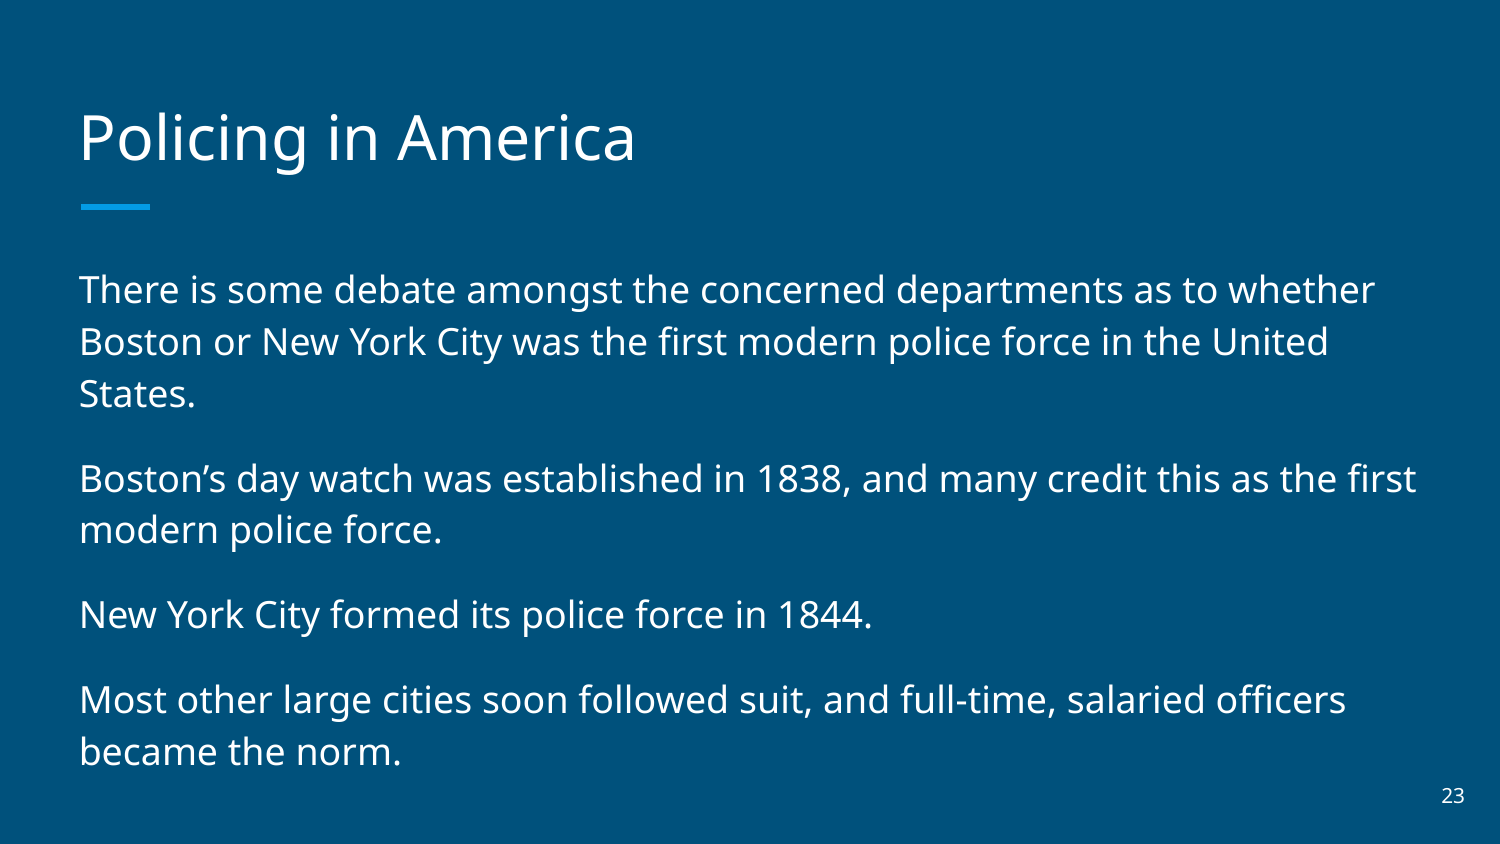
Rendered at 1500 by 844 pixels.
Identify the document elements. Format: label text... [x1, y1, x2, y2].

slide_number ‹#› [1389, 764, 1480, 830]
list There is some debate amongst the concerned departments as to whether Boston or New York City was the first modern police force in the United States. Boston’s day watch was established in 1838, and many credit this as the first modern police force. New York City formed its police force in 1844. Most other large cities soon followed suit, and full-time, salaried officers became the norm. [63, 244, 1437, 750]
title Policing in America [63, 75, 1437, 188]
